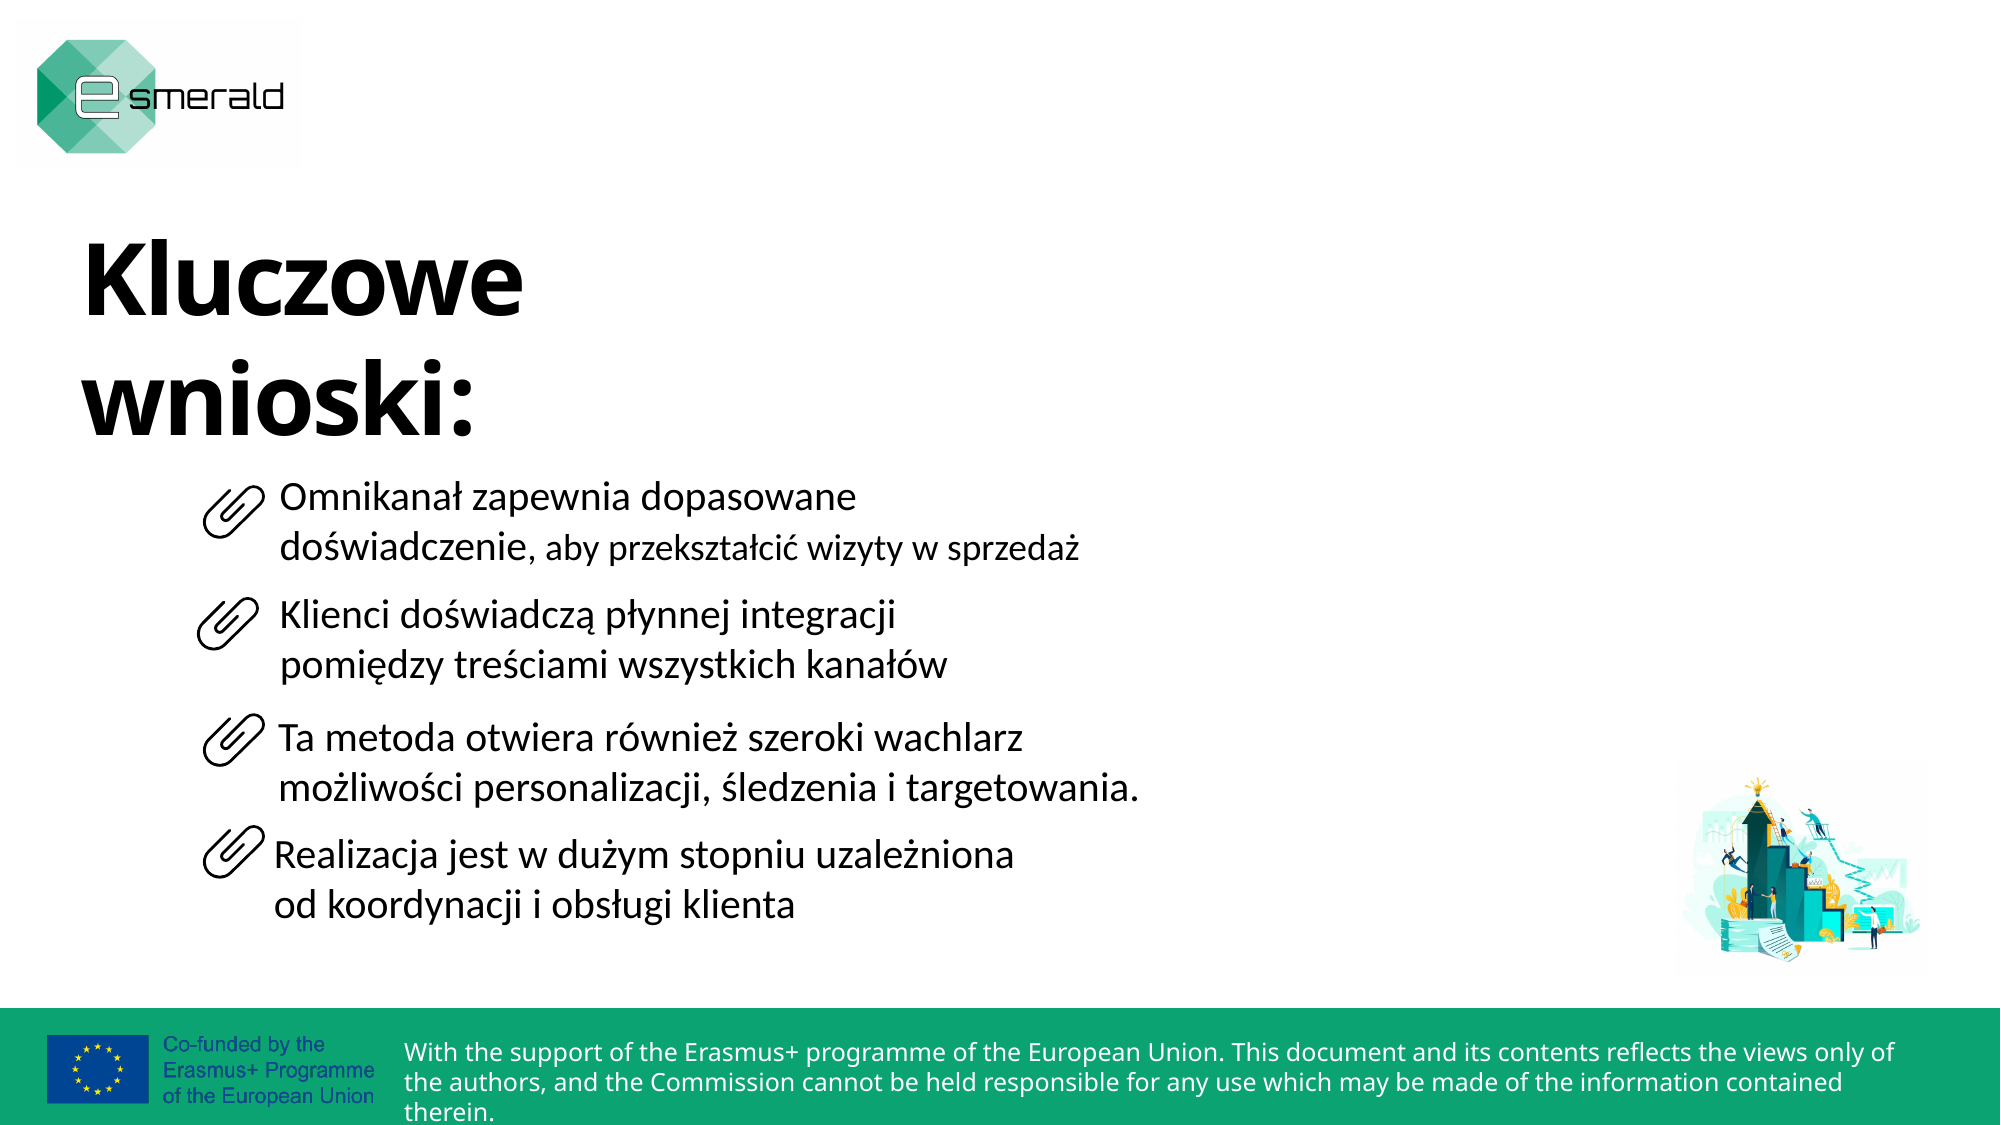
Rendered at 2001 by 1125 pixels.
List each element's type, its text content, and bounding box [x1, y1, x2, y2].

text_box Ta metoda otwiera również szeroki wachlarz możliwości personalizacji, śledzenia i targetowania. [263, 702, 1170, 818]
picture [1675, 758, 1927, 978]
text_box Klienci doświadczą płynnej integracji pomiędzy treściami wszystkich kanałów [264, 579, 1047, 694]
text_box Omnikanał zapewnia dopasowane doświadczenie, aby przekształcić wizyty w sprzedaż [264, 461, 1129, 577]
text_box [196, 597, 259, 651]
picture [15, 18, 302, 169]
text_box [202, 713, 263, 767]
picture [47, 1035, 374, 1107]
text_box Kluczowe wnioski: [78, 213, 893, 456]
text_box Realizacja jest w dużym stopniu uzależniona od koordynacji i obsługi klienta [258, 819, 1047, 934]
text_box [202, 485, 264, 539]
text_box [220, 825, 258, 862]
text_box [202, 829, 258, 879]
